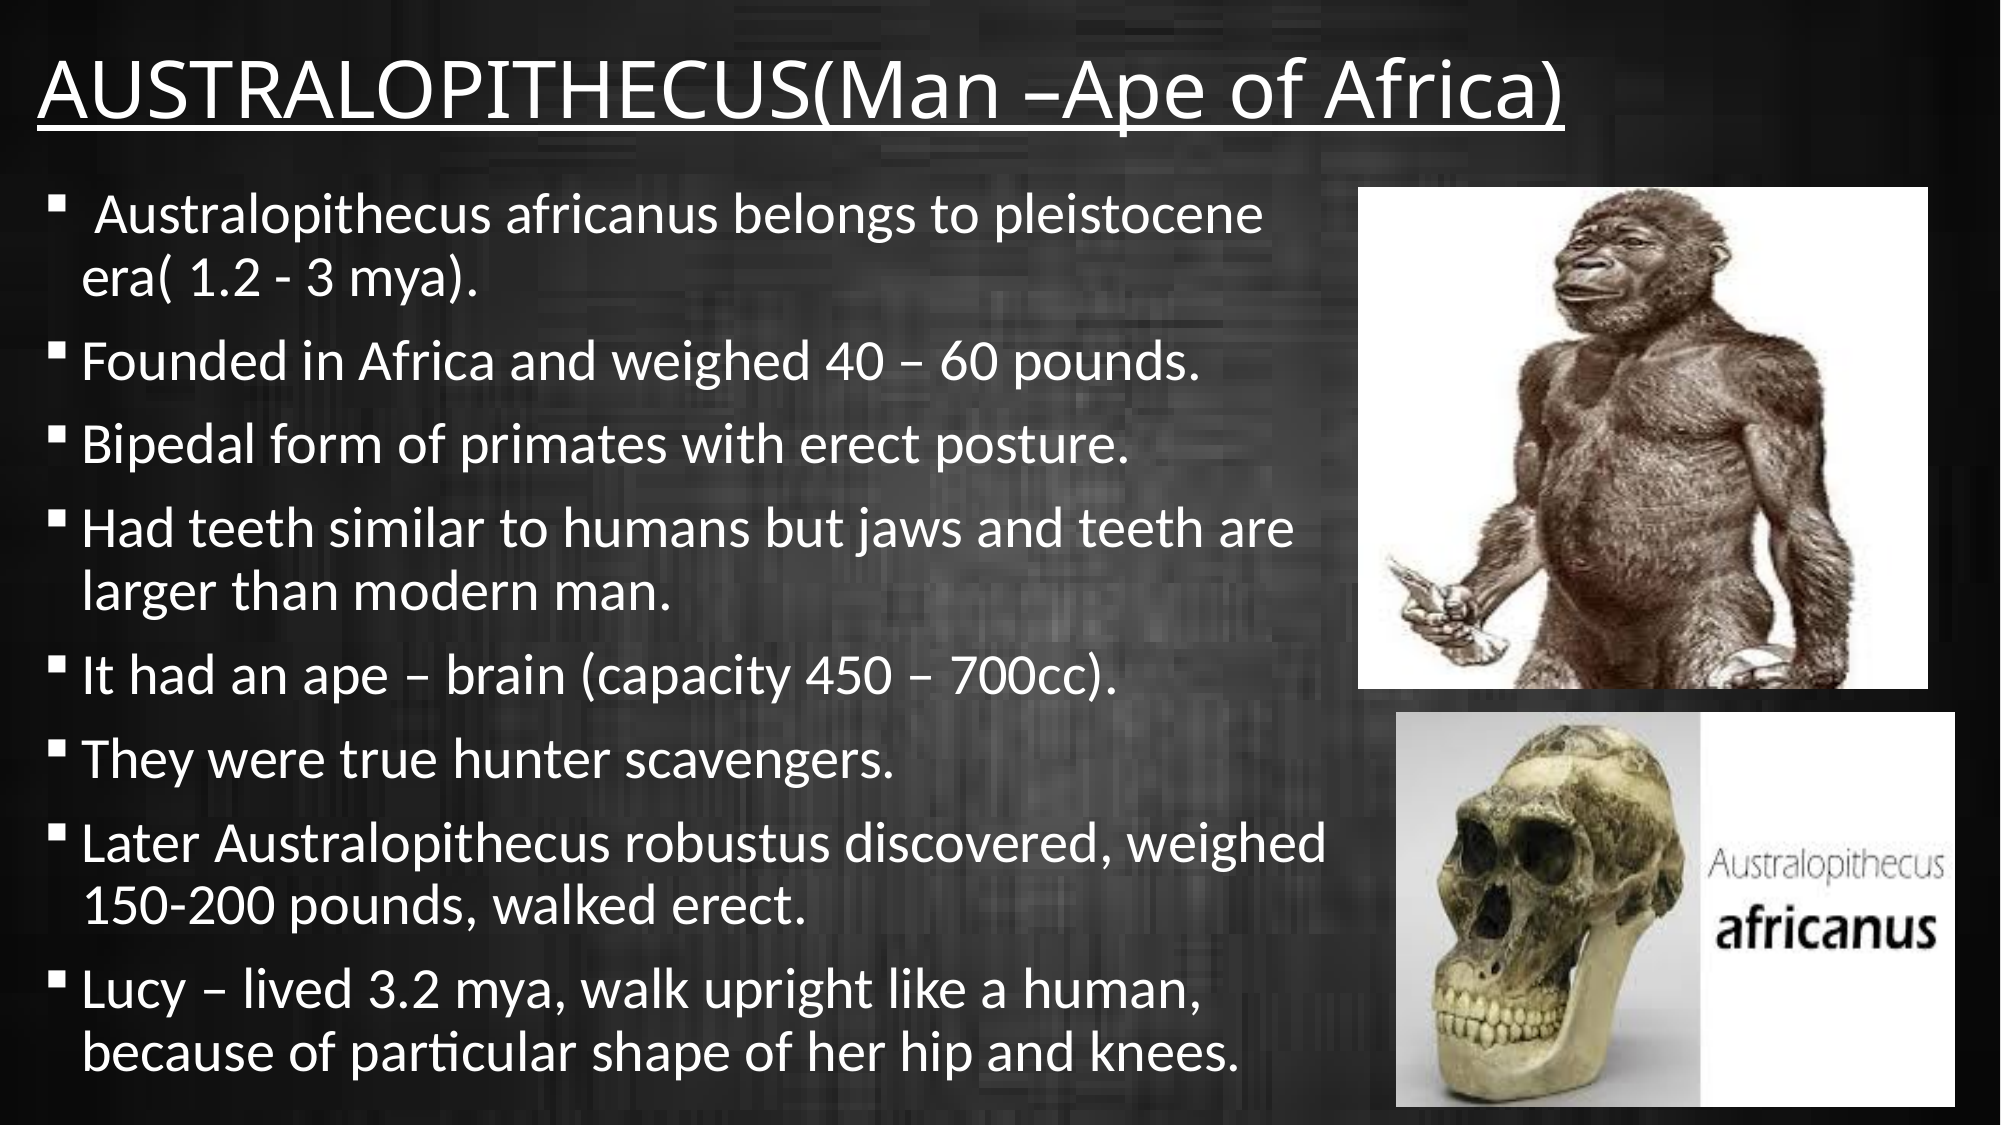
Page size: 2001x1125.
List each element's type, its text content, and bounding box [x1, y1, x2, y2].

picture [0, 0, 2001, 1125]
list Australopithecus africanus belongs to pleistocene era( 1.2 - 3 mya). Founded in Africa and weighed 40 – 60 pounds. Bipedal form of primates with erect posture. Had teeth similar to humans but jaws and teeth are larger than modern man. It had an ape – brain (capacity 450 – 700cc). They were true hunter scavengers. Later Australopithecus robustus discovered, weighed 150-200 pounds, walked erect. Lucy – lived 3.2 mya, walk upright like a human, because of particular shape of her hip and knees. [28, 175, 1379, 1095]
title AUSTRALOPITHECUS(Man –Ape of Africa) [22, 32, 1593, 153]
